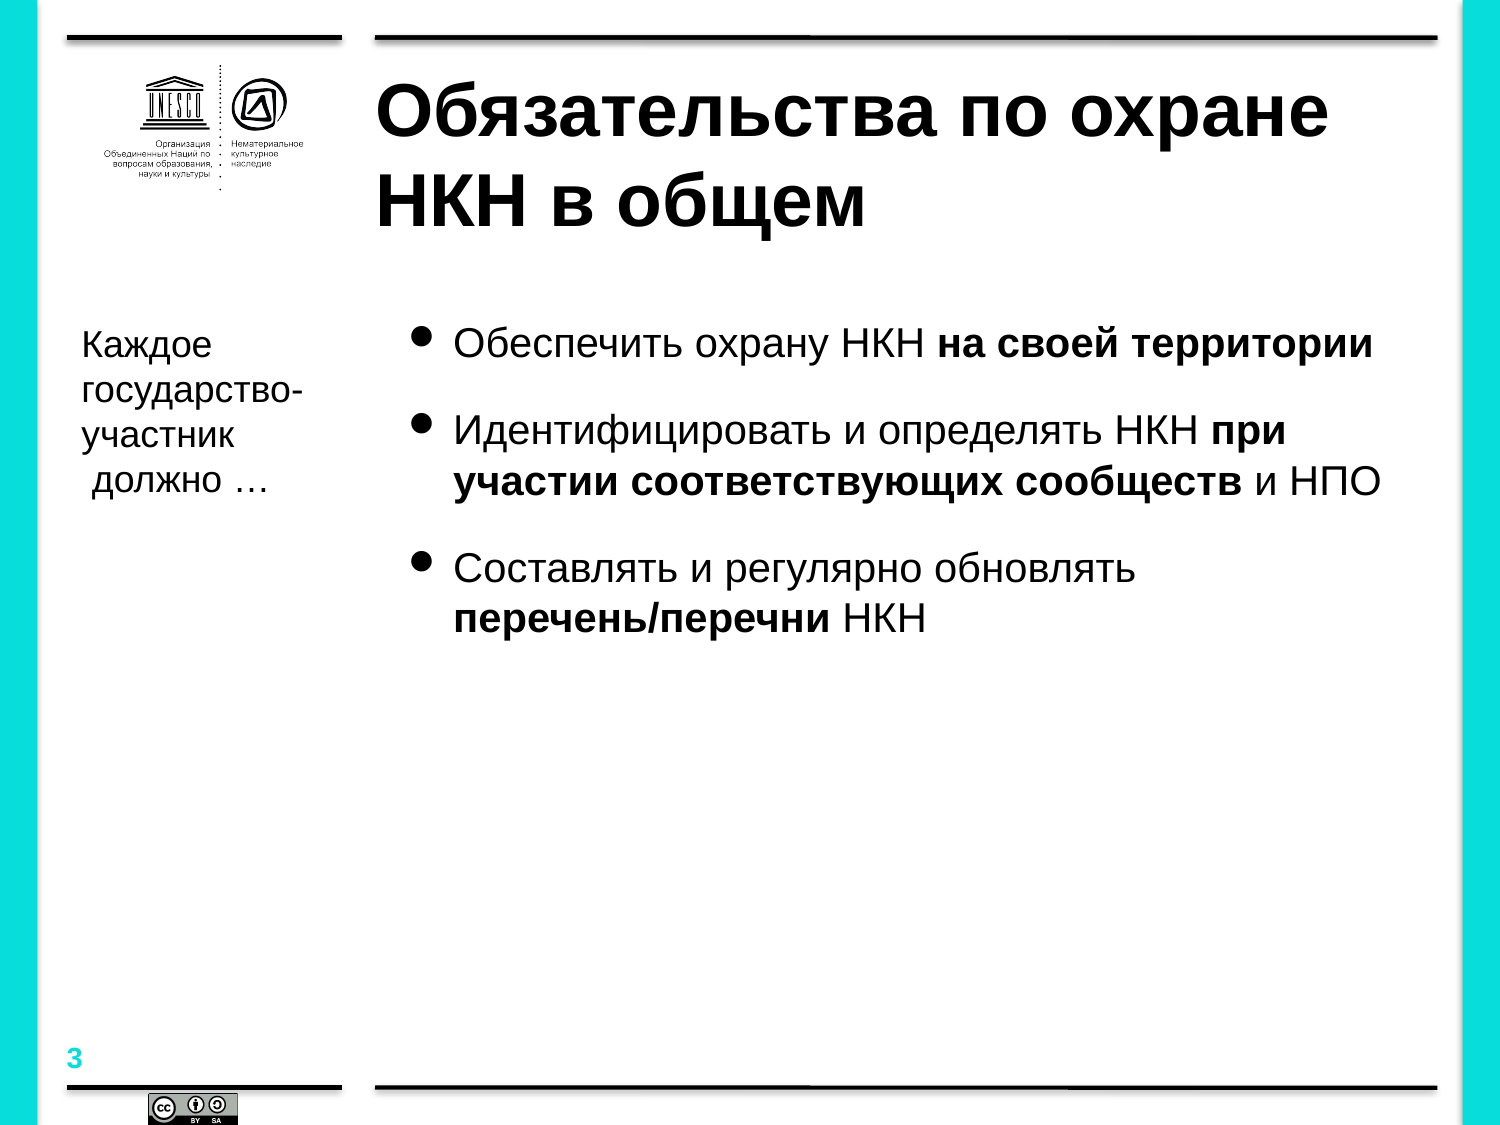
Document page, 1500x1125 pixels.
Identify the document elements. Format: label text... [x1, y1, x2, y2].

title Обязательства по охране НКН в общем [375, 61, 1438, 244]
picture [148, 1093, 238, 1125]
picture [95, 65, 314, 200]
list Обеспечить охрану НКН на своей территории Идентифицировать и определять НКН при участии соответствующих сообществ и НПО Составлять и регулярно обновлять перечень/перечни НКН [408, 315, 1390, 644]
text_box Каждое государство-участник должно … [66, 312, 409, 508]
